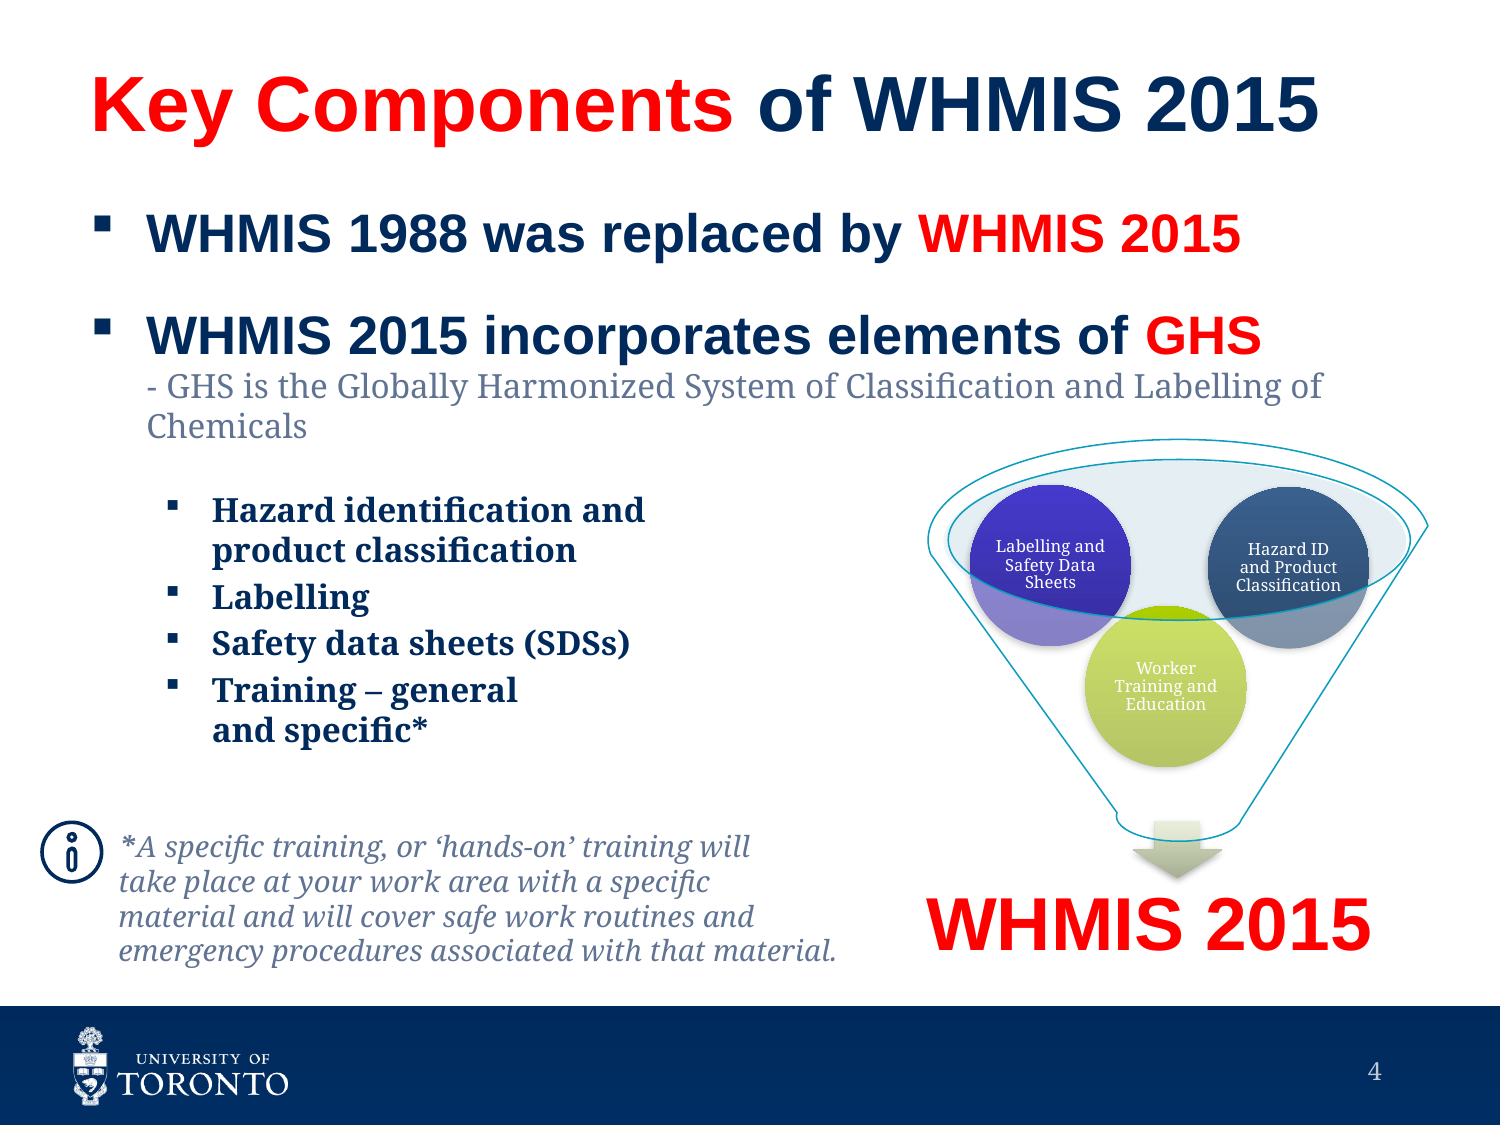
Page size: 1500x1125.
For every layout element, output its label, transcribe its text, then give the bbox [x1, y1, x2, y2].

picture [62, 1015, 288, 1117]
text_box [39, 820, 104, 884]
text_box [751, 422, 1500, 998]
text_box *A specific training, or ‘hands-on’ training will take place at your work area with a specific material and will cover safe work routines and emergency procedures associated with that material. [103, 820, 853, 1011]
list WHMIS 1988 was replaced by WHMIS 2015 WHMIS 2015 incorporates elements of GHS - GHS is the Globally Harmonized System of Classification and Labelling of Chemicals Hazard identification and product classification Labelling Safety data sheets (SDSs) Training – general and specific* [75, 190, 1429, 820]
slide_number 4 [1059, 1042, 1397, 1103]
title Key Components of WHMIS 2015 [75, 45, 1425, 155]
